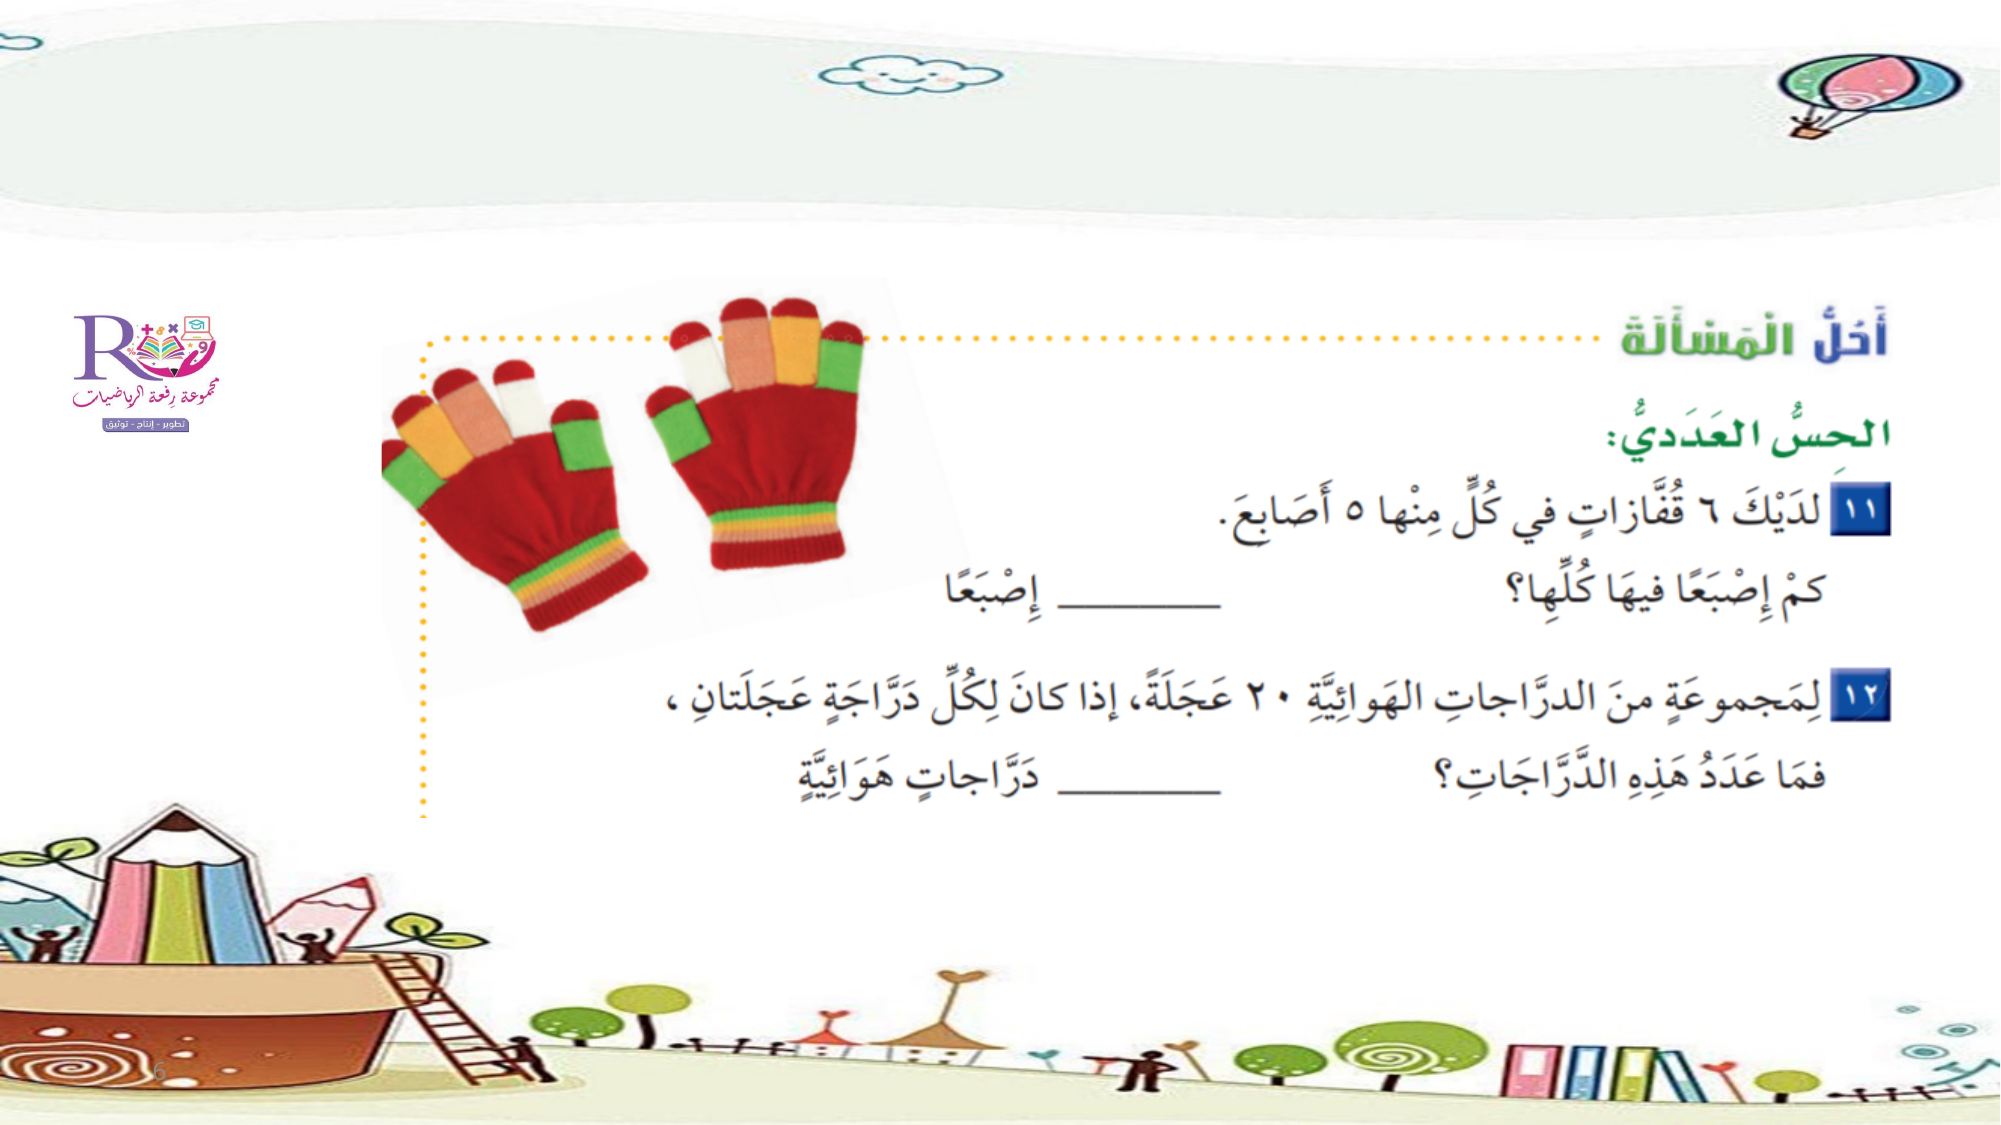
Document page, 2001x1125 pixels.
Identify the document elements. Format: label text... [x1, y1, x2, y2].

picture [0, 0, 2001, 1125]
slide_number 6 [137, 1042, 588, 1103]
